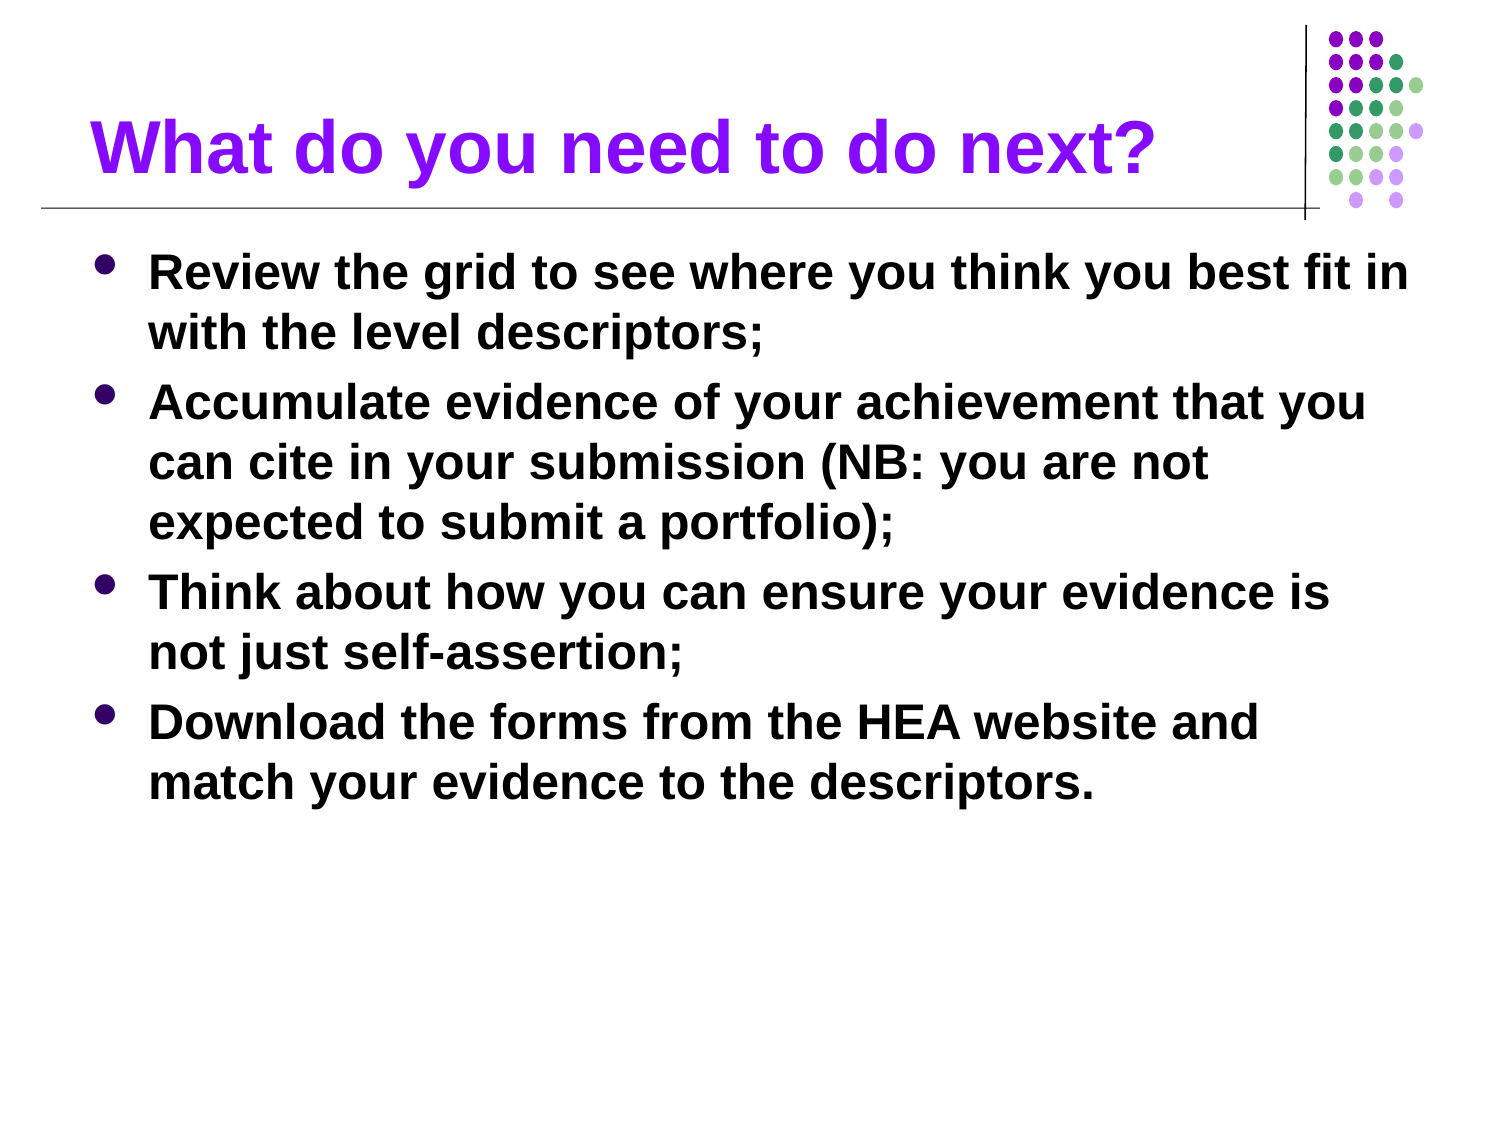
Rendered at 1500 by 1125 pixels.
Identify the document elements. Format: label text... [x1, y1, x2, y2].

list Review the grid to see where you think you best fit in with the level descriptors; Accumulate evidence of your achievement that you can cite in your submission (NB: you are not expected to submit a portfolio); Think about how you can ensure your evidence is not just self-assertion; Download the forms from the HEA website and match your evidence to the descriptors. [76, 231, 1428, 1018]
title What do you need to do next? [74, 19, 1313, 197]
